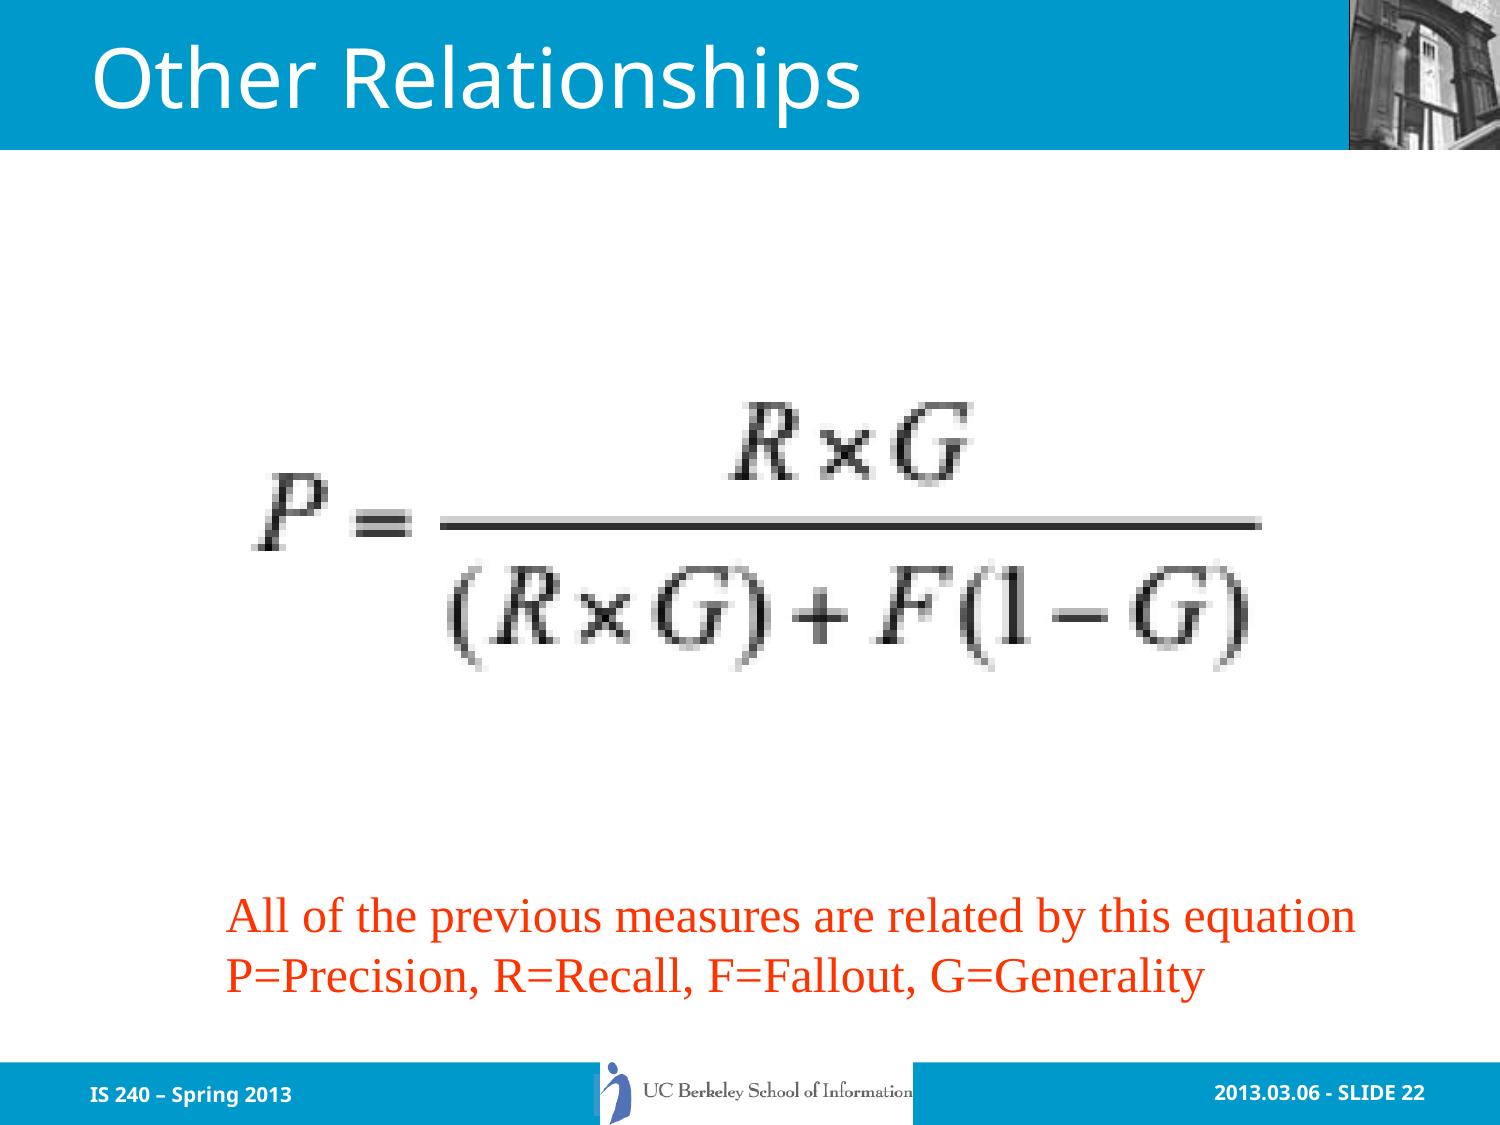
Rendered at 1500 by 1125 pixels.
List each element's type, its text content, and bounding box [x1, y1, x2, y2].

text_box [237, 374, 1263, 681]
title Other Relationships [75, 0, 1350, 150]
text_box All of the previous measures are related by this equation P=Precision, R=Recall, F=Fallout, G=Generality [210, 874, 1372, 1010]
picture [594, 1062, 912, 1125]
picture [1350, 0, 1500, 150]
slide_number IS 240 – Spring 2013 [75, 1062, 388, 1125]
